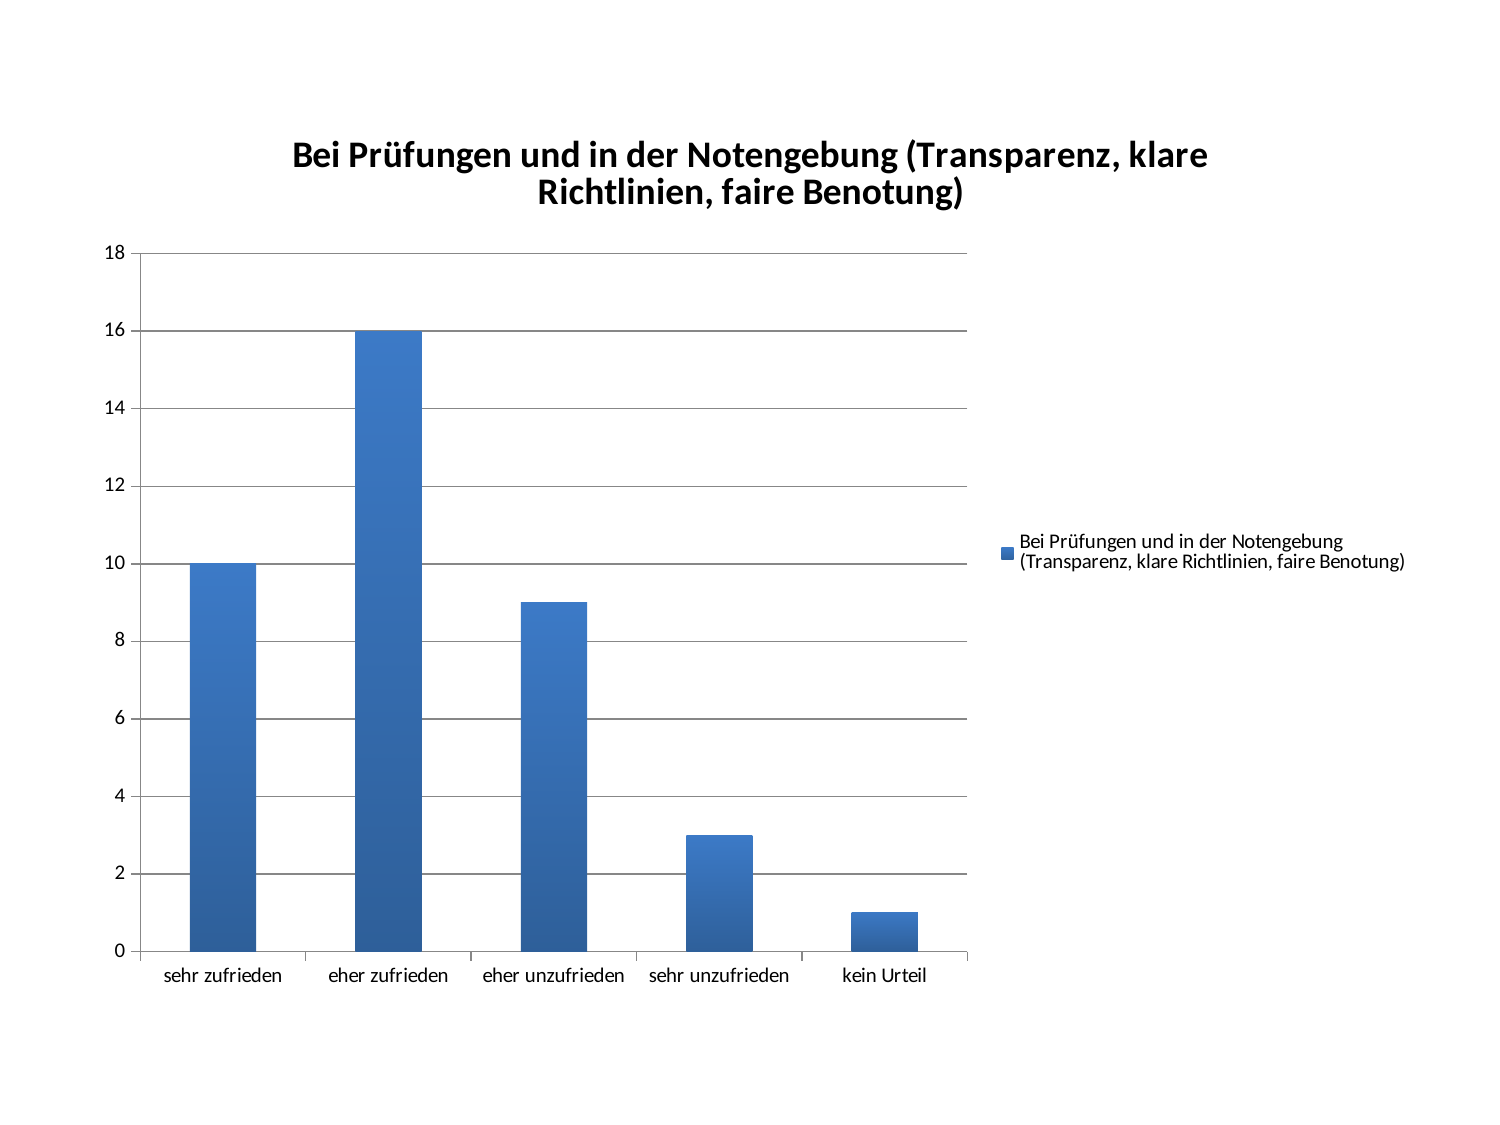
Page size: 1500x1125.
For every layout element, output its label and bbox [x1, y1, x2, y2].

chart [76, 101, 1426, 1006]
